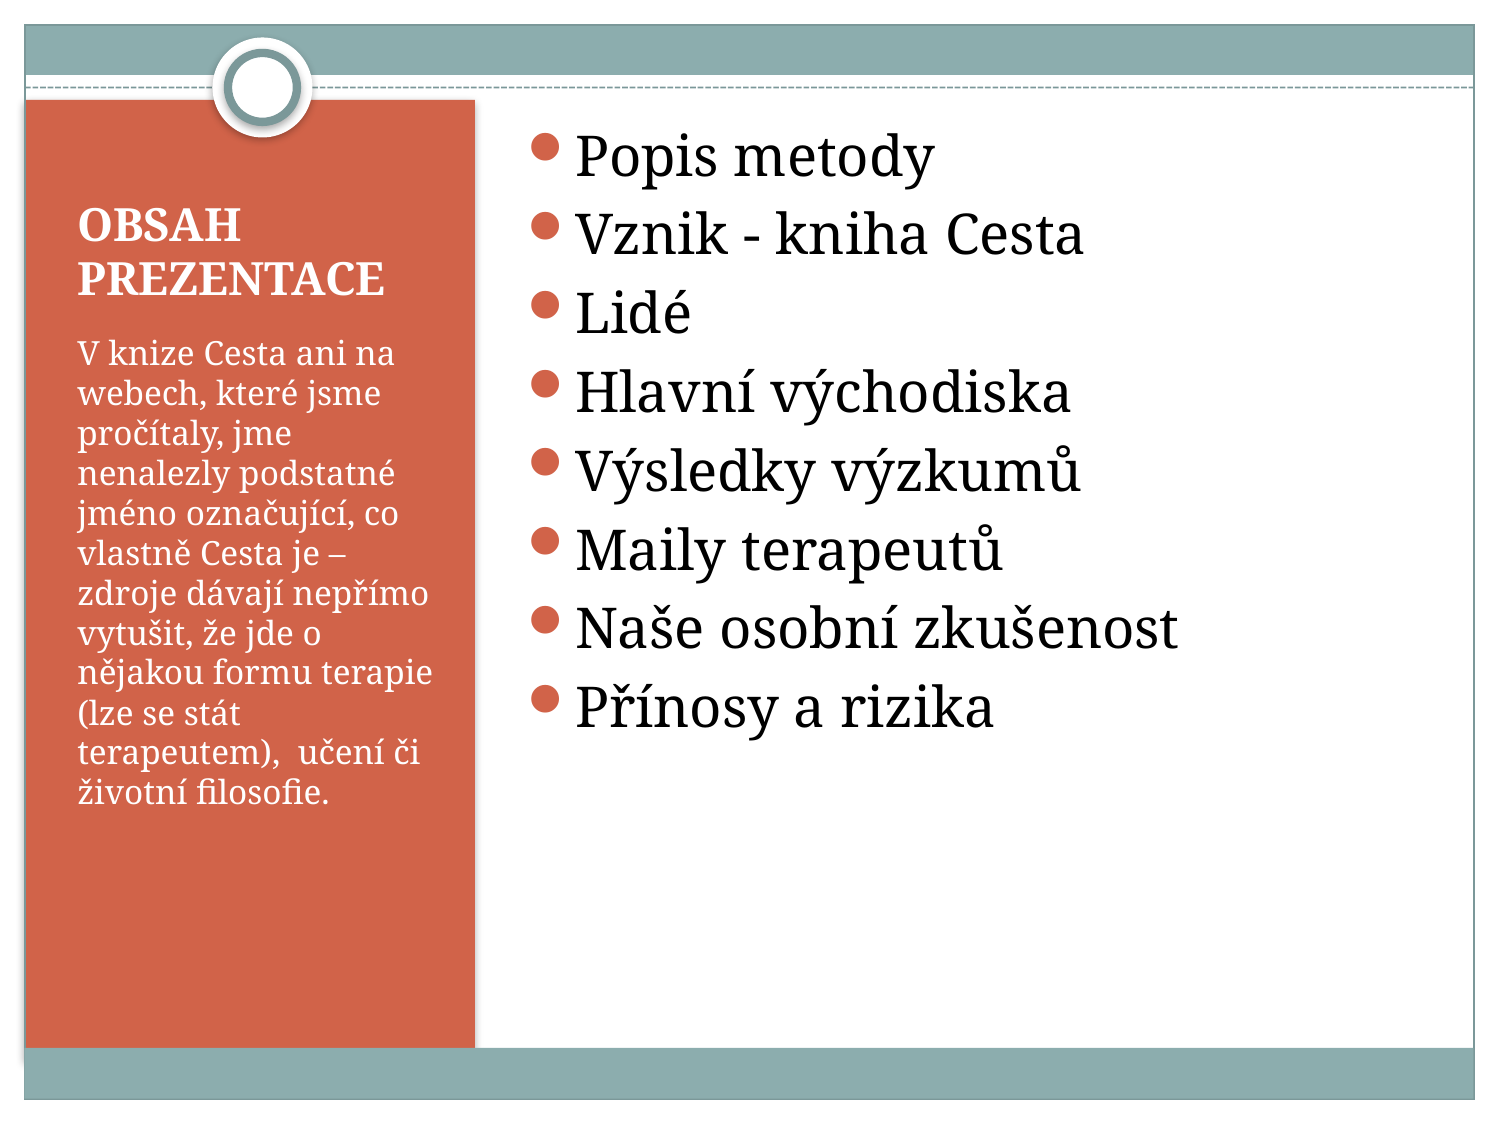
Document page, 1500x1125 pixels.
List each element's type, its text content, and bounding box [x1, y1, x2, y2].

list Popis metody Vznik - kniha Cesta Lidé Hlavní východiska Výsledky výzkumů Maily terapeutů Naše osobní zkušenost Přínosy a rizika [512, 112, 1438, 1000]
title OBSAH PREZENTACE [62, 149, 450, 313]
list V knize Cesta ani na webech, které jsme pročítaly, jme nenalezly podstatné jméno označující, co vlastně Cesta je – zdroje dávají nepřímo vytušit, že jde o nějakou formu terapie (lze se stát terapeutem), učení či životní filosofie. [62, 324, 450, 1005]
